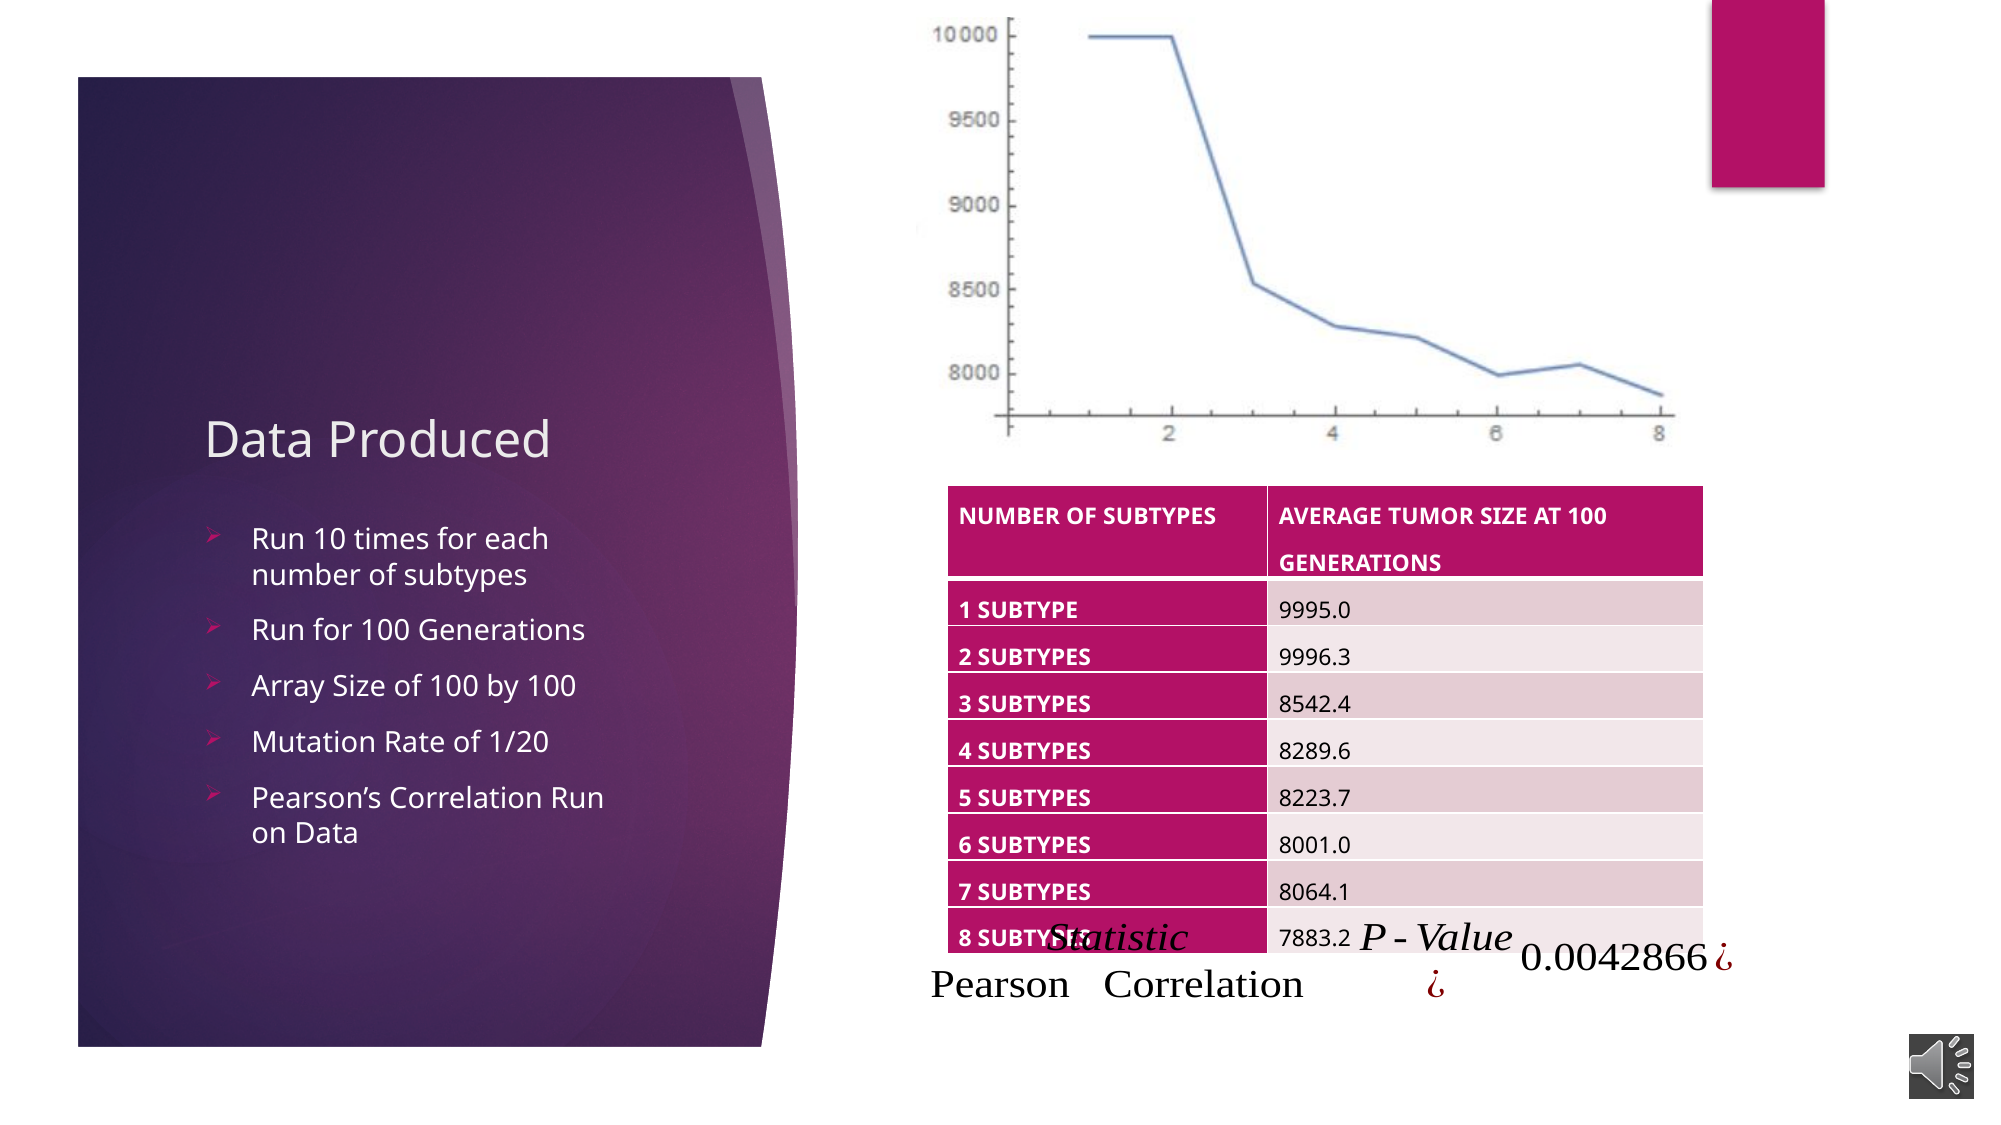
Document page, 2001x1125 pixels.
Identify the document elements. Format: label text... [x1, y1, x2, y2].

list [916, 17, 1681, 451]
table_cell 8289.6 [1268, 720, 1703, 765]
table_cell 8223.7 [1268, 767, 1703, 812]
table_cell 8542.4 [1268, 673, 1703, 718]
table_header Average Tumor Size at 100 generations [1268, 486, 1703, 576]
table_cell 2 Subtypes [948, 626, 1267, 671]
table_cell 9995.0 [1268, 581, 1703, 625]
table_cell 8001.0 [1268, 814, 1703, 859]
table_cell 9996.3 [1268, 626, 1703, 671]
picture [1908, 1033, 1976, 1101]
table_cell 3 Subtypes [948, 673, 1267, 718]
table_cell 8 Subtypes [948, 908, 1267, 953]
table_cell 5 Subtypes [948, 767, 1267, 812]
table_cell 1 Subtype [948, 581, 1267, 625]
list Run 10 times for each number of subtypes Run for 100 Generations Array Size of 100 by 100 Mutation Rate of 1/20 Pearson’s Correlation Run on Data [189, 513, 648, 989]
table_cell 7 Subtypes [948, 861, 1267, 906]
title Data Produced [189, 212, 648, 475]
table_header Number of Subtypes [948, 486, 1267, 576]
table_cell 8064.1 [1268, 861, 1703, 906]
table_cell 6 Subtypes [948, 814, 1267, 859]
table_cell 7883.2 [1268, 908, 1703, 953]
table_cell 4 Subtypes [948, 720, 1267, 765]
